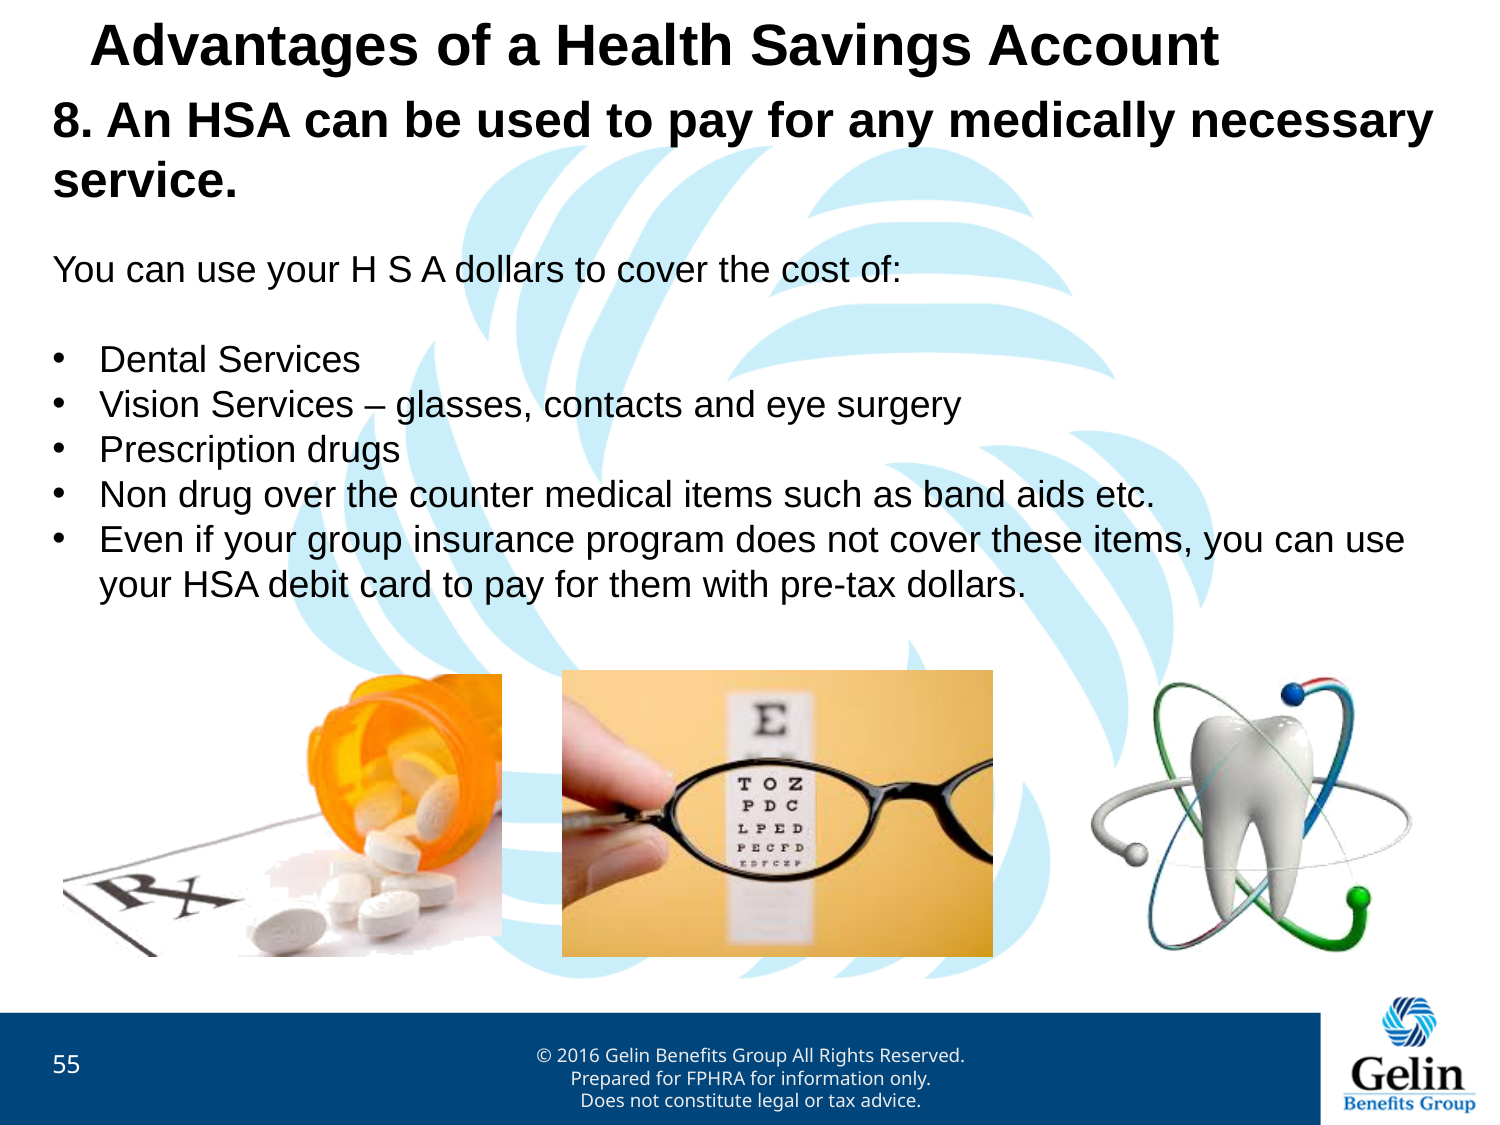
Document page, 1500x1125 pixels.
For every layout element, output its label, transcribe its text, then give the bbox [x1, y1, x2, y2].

text_box Advantages of a Health Savings Account [75, 0, 1313, 79]
text_box You can use your H S A dollars to cover the cost of: Dental Services Vision Services – glasses, contacts and eye surgery Prescription drugs Non drug over the counter medical items such as band aids etc. Even if your group insurance program does not cover these items, you can use your HSA debit card to pay for them with pre-tax dollars. [37, 237, 1430, 613]
text_box 8. An HSA can be used to pay for any medically necessary service. [37, 79, 1488, 215]
picture [0, 0, 1500, 1125]
